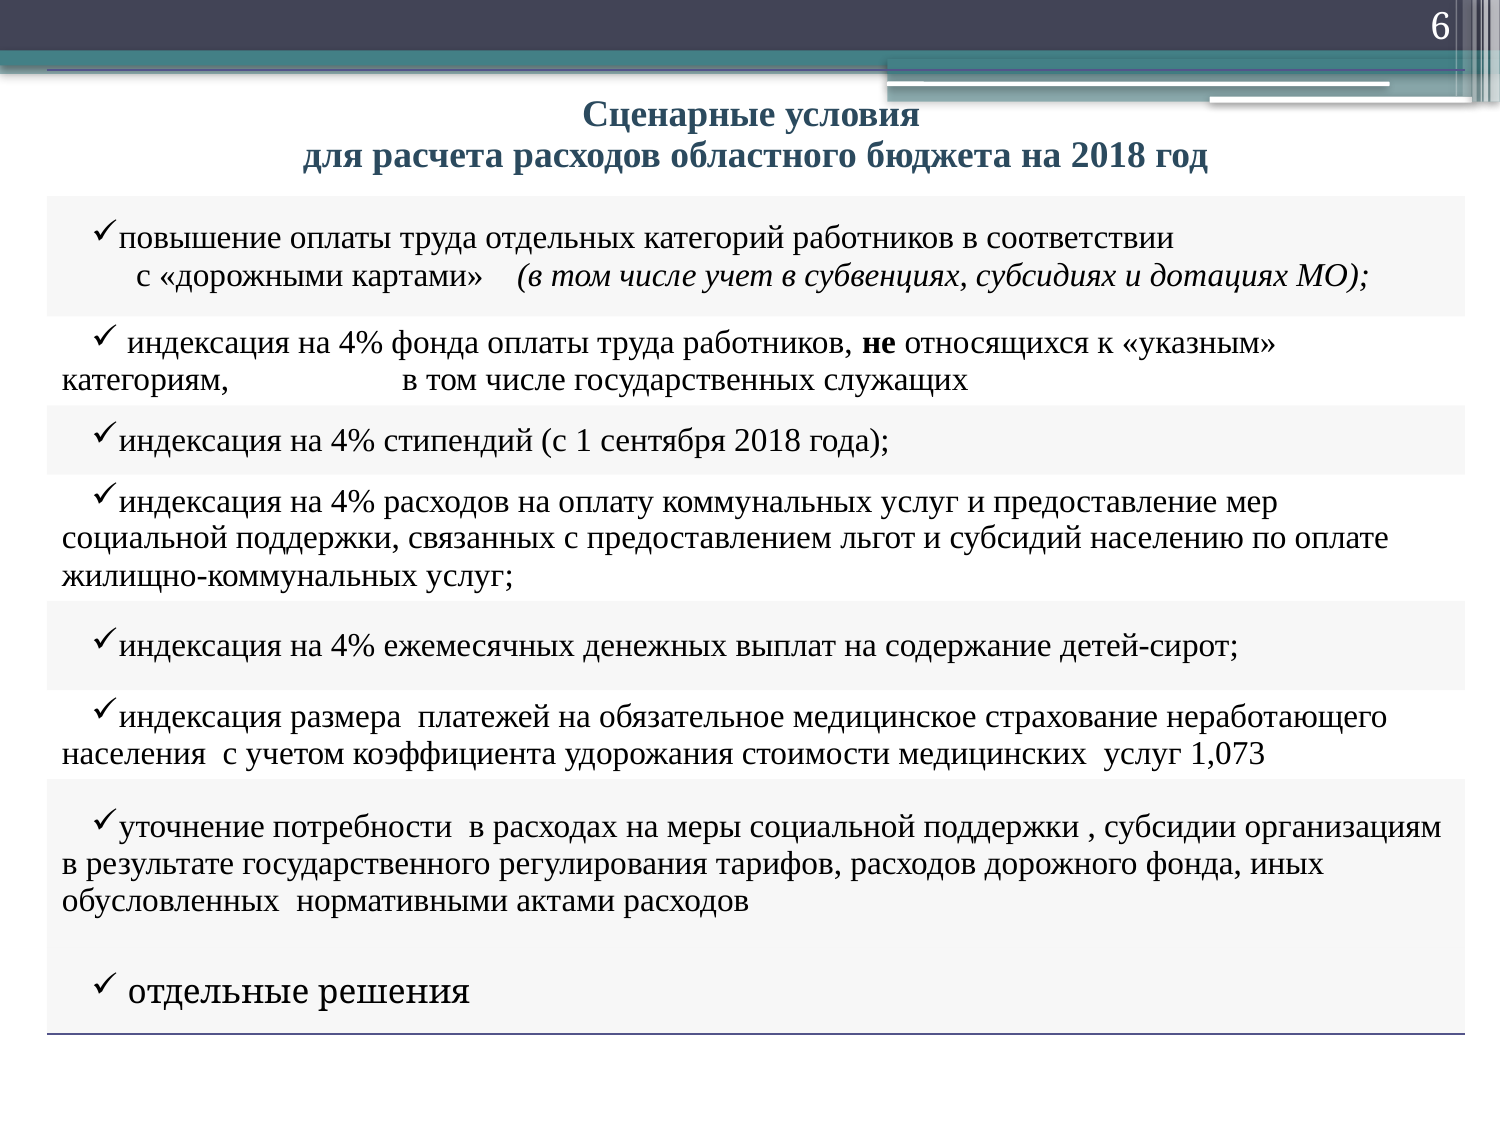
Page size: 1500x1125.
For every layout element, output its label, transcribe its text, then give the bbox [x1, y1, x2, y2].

slide_number 6 [1341, 0, 1466, 61]
table_header Сценарные условия для расчета расходов областного бюджета на 2018 год [47, 71, 1465, 196]
table_cell индексация на 4% стипендий (с 1 сентября 2018 года); [47, 405, 1465, 475]
table_cell отдельные решения [47, 948, 1465, 1033]
table_cell индексация на 4% ежемесячных денежных выплат на содержание детей-сирот; [47, 601, 1465, 690]
table_cell уточнение потребности в расходах на меры социальной поддержки , субсидии организациям в результате государственного регулирования тарифов, расходов дорожного фонда, иных обусловленных нормативными актами расходов [47, 779, 1465, 948]
table_cell индексация размера платежей на обязательное медицинское страхование неработающего населения с учетом коэффициента удорожания стоимости медицинских услуг 1,073 [47, 690, 1465, 779]
table_cell повышение оплаты труда отдельных категорий работников в соответствии с «дорожными картами» (в том числе учет в субвенциях, субсидиях и дотациях МО); [47, 196, 1465, 316]
table_cell индексация на 4% фонда оплаты труда работников, не относящихся к «указным» категориям, в том числе государственных служащих [47, 316, 1465, 405]
table_cell индексация на 4% расходов на оплату коммунальных услуг и предоставление мер социальной поддержки, связанных с предоставлением льгот и субсидий населению по оплате жилищно-коммунальных услуг; [47, 475, 1465, 601]
